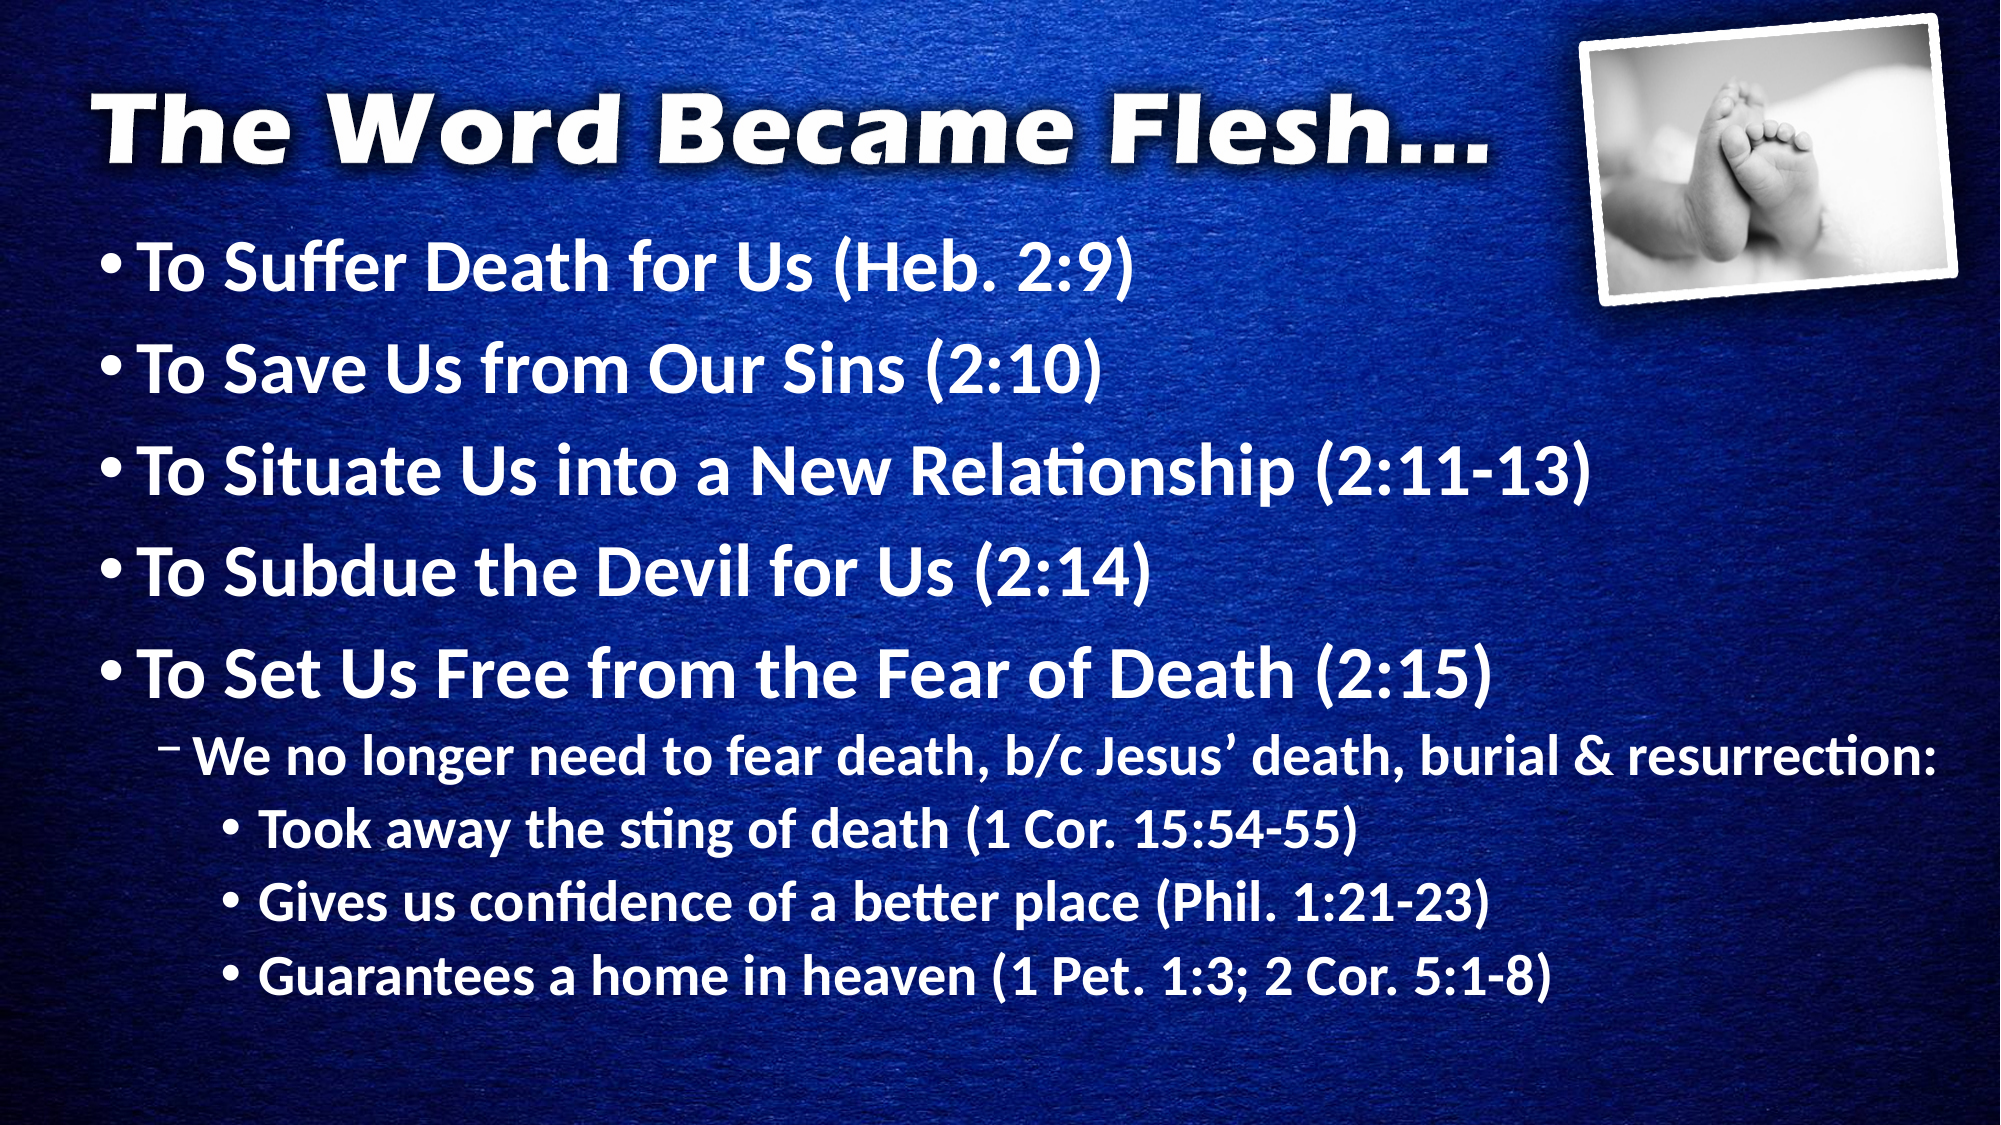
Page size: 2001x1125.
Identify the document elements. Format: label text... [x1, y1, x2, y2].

list To Suffer Death for Us (Heb. 2:9) To Save Us from Our Sins (2:10) To Situate Us into a New Relationship (2:11-13) To Subdue the Devil for Us (2:14) To Set Us Free from the Fear of Death (2:15) We no longer need to fear death, b/c Jesus’ death, burial & resurrection: Took away the sting of death (1 Cor. 15:54-55) Gives us confidence of a better place (Phil. 1:21-23) Guarantees a home in heaven (1 Pet. 1:3; 2 Cor. 5:1-8) [83, 219, 1989, 1125]
picture [0, 0, 2000, 1125]
